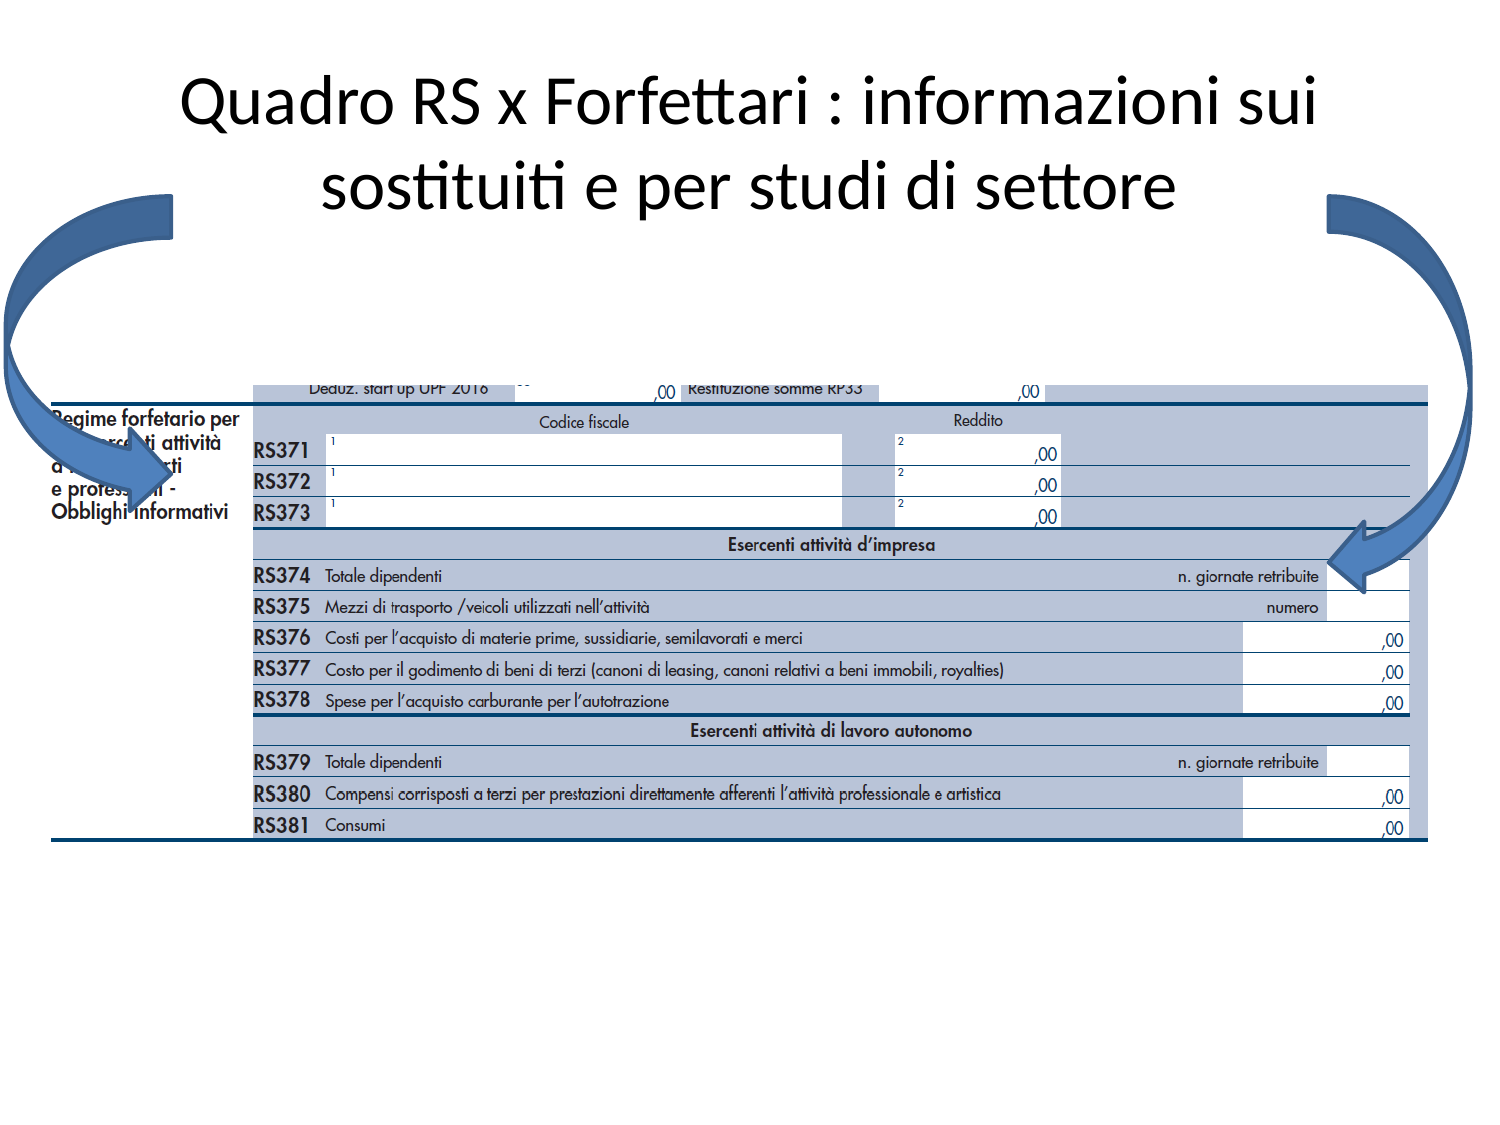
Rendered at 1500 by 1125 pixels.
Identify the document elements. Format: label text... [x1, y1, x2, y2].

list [29, 385, 1483, 929]
title Quadro RS x Forfettari : informazioni sui sostituiti e per studi di settore [75, 45, 1425, 233]
text_box [1326, 194, 1473, 384]
text_box [3, 194, 174, 429]
